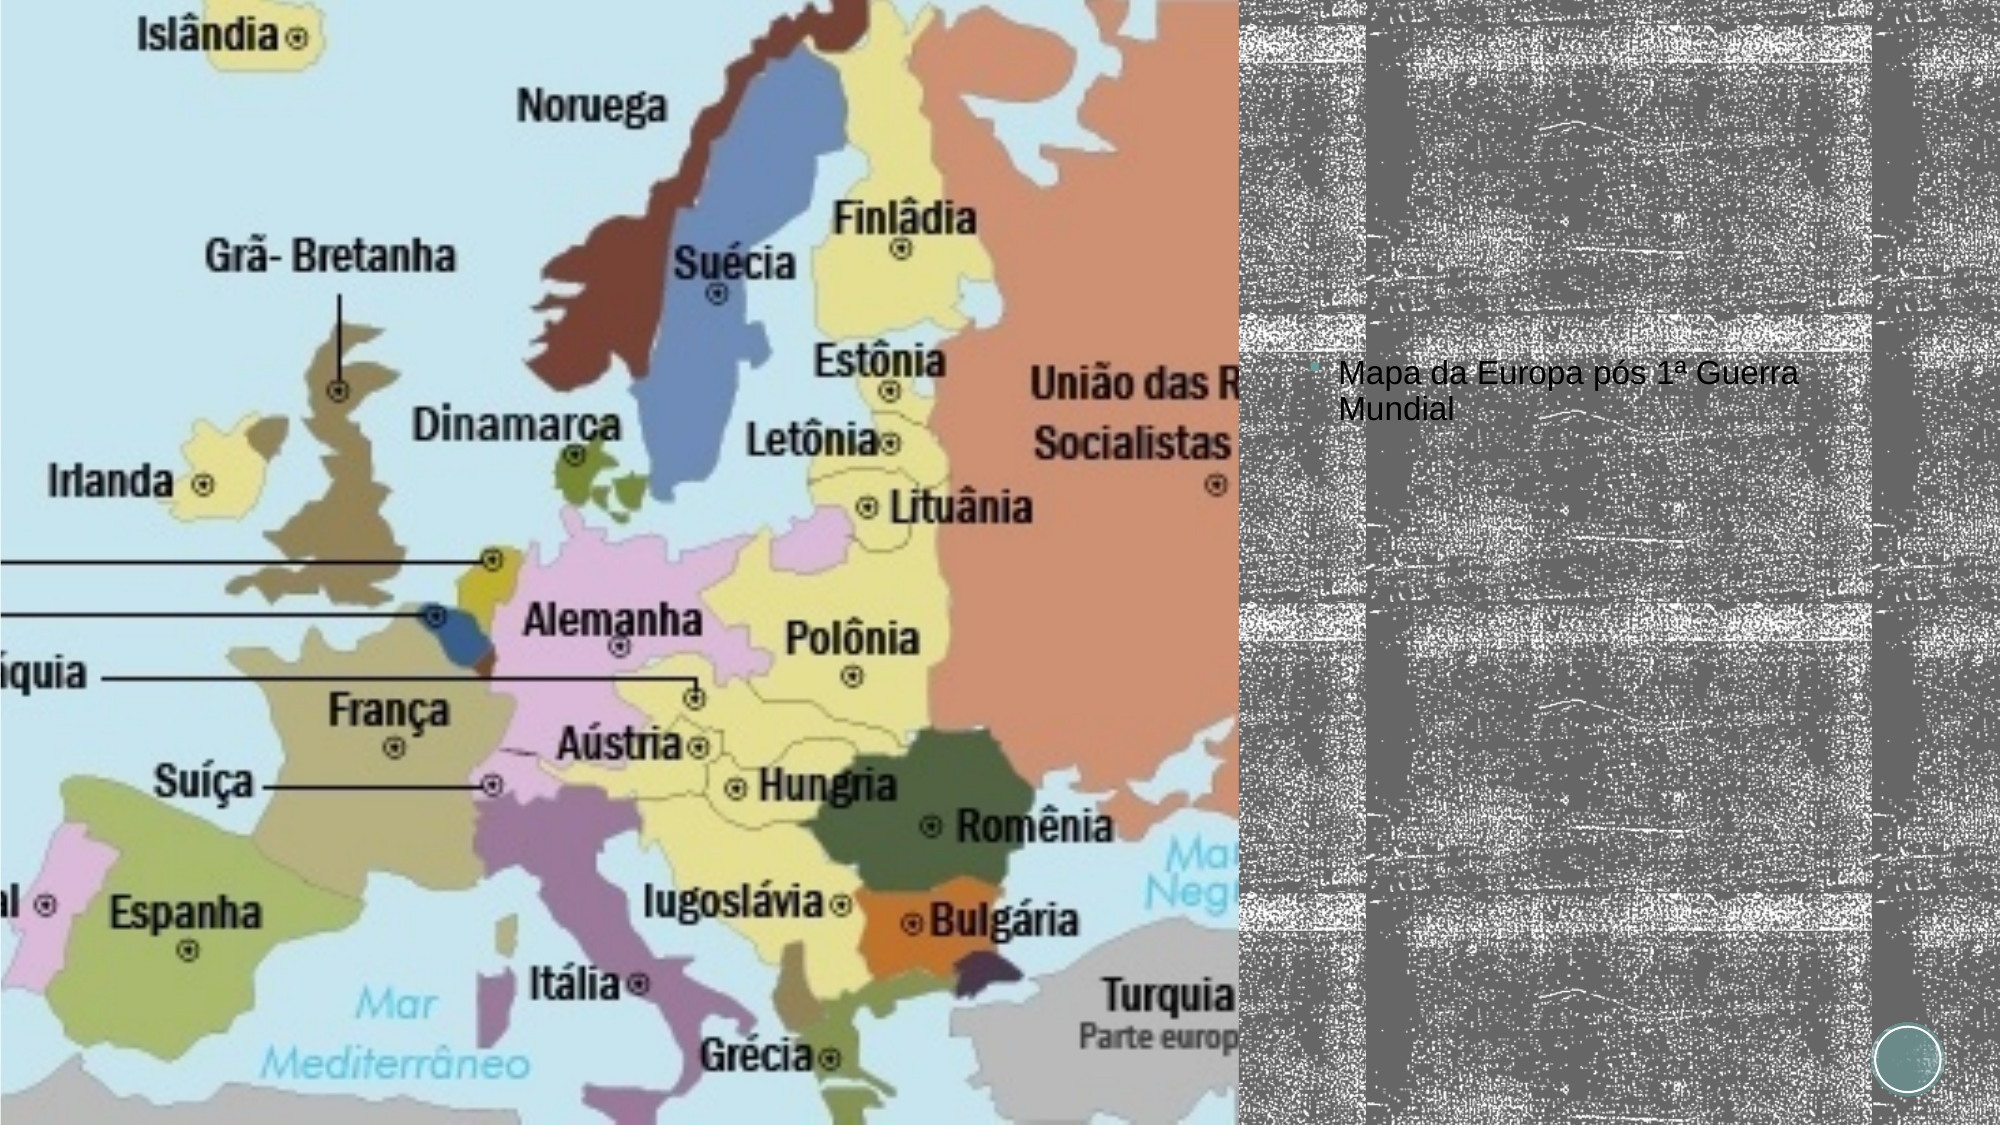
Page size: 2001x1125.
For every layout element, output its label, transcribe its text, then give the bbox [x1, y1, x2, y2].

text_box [1872, 1024, 1944, 1096]
text_box [1240, 0, 2000, 1125]
picture [0, 0, 1238, 1125]
list Mapa da Europa pós 1ª Guerra Mundial [1293, 348, 1920, 1013]
